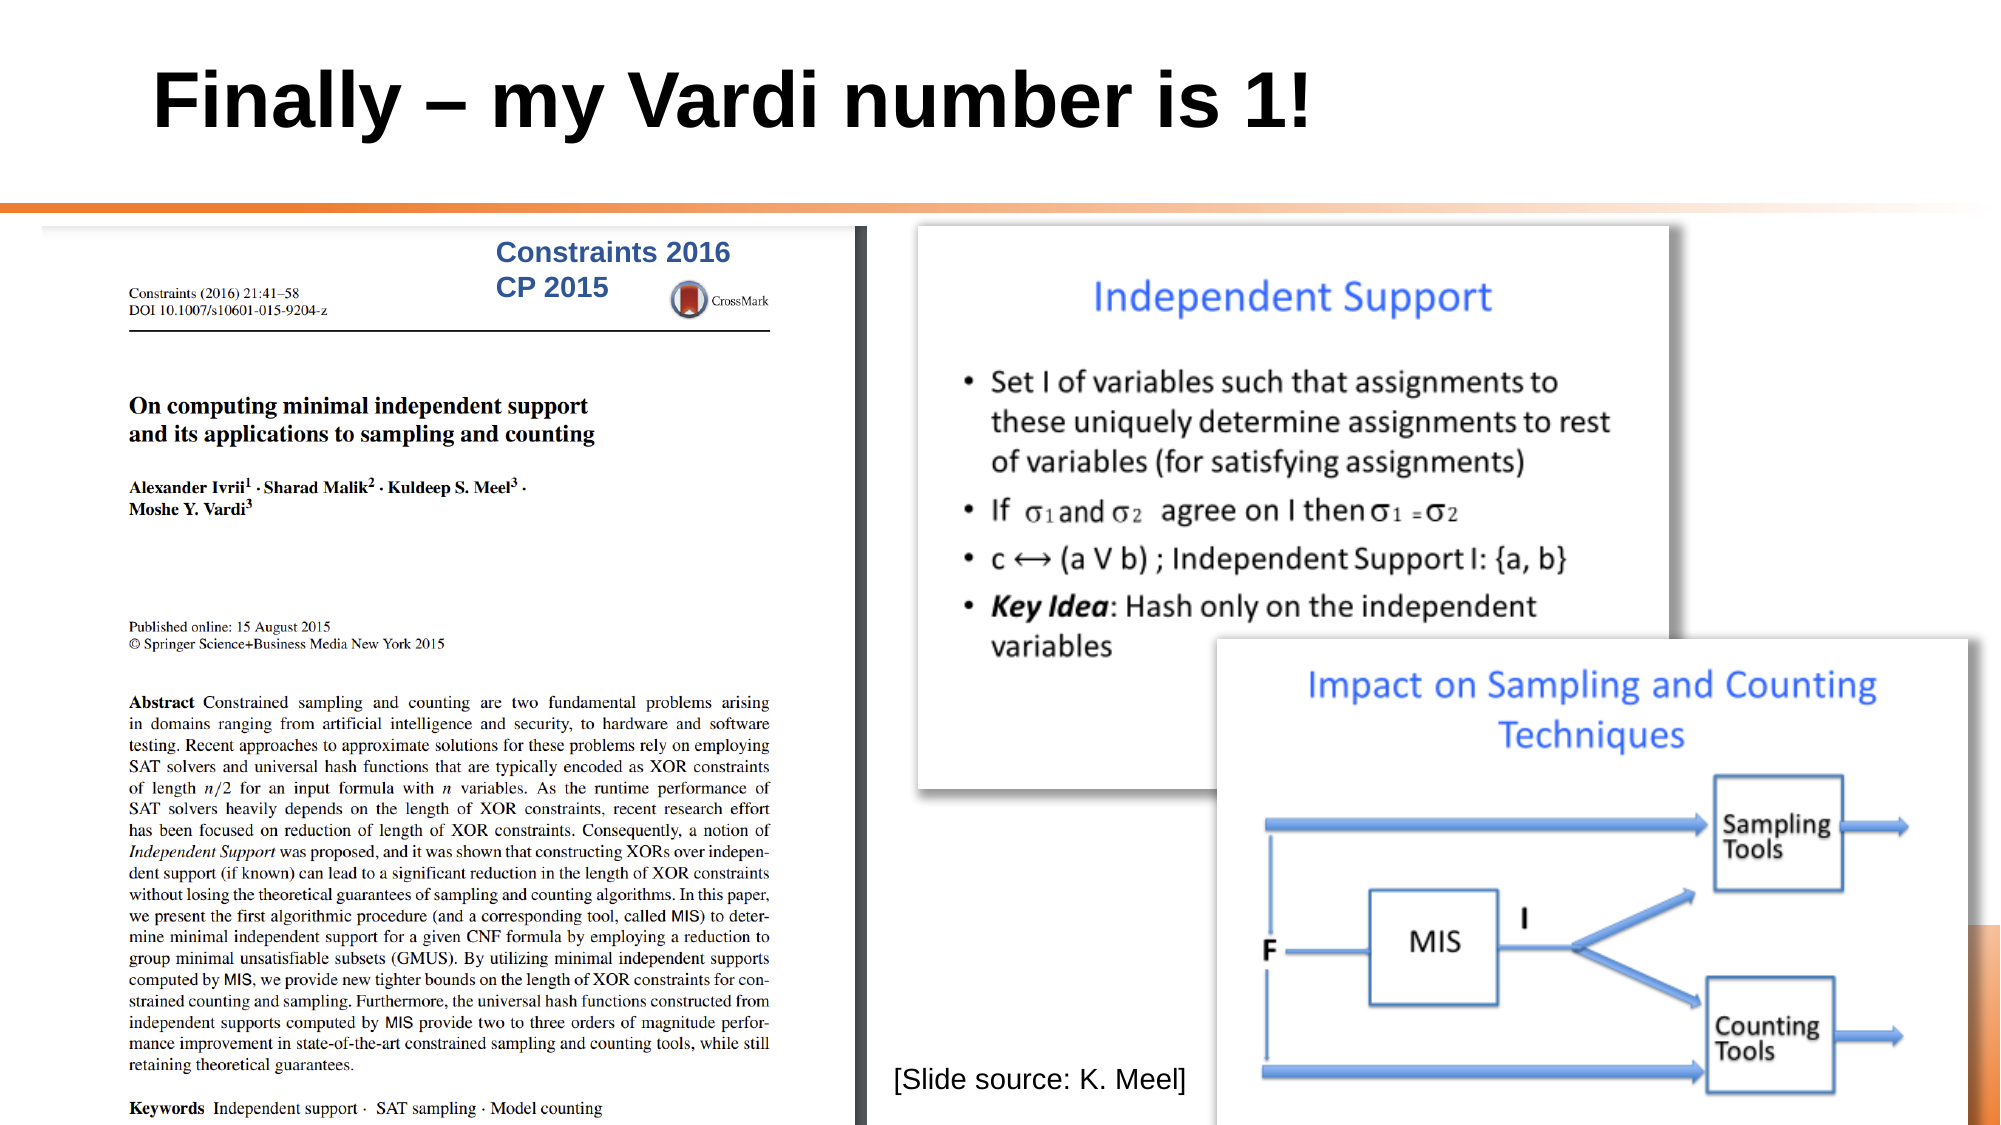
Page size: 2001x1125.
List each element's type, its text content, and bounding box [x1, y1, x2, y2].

picture [918, 225, 1968, 1125]
picture [41, 226, 867, 1125]
title Finally – my Vardi number is 1! [137, 22, 1698, 182]
text_box [Slide source: K. Meel] [878, 1053, 1203, 1104]
